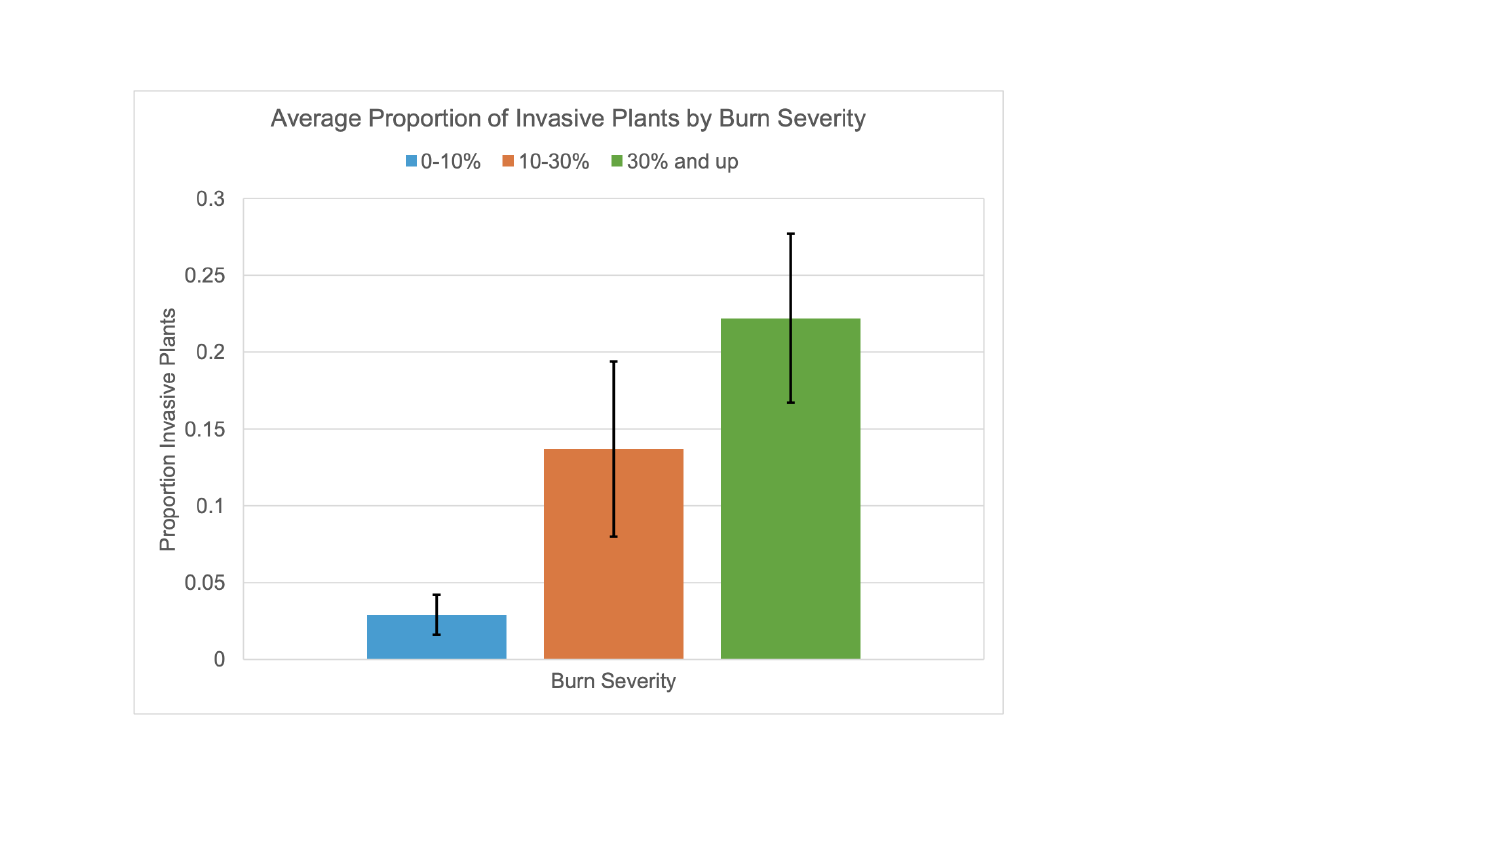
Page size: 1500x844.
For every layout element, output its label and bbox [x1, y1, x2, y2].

picture [121, 77, 1016, 728]
